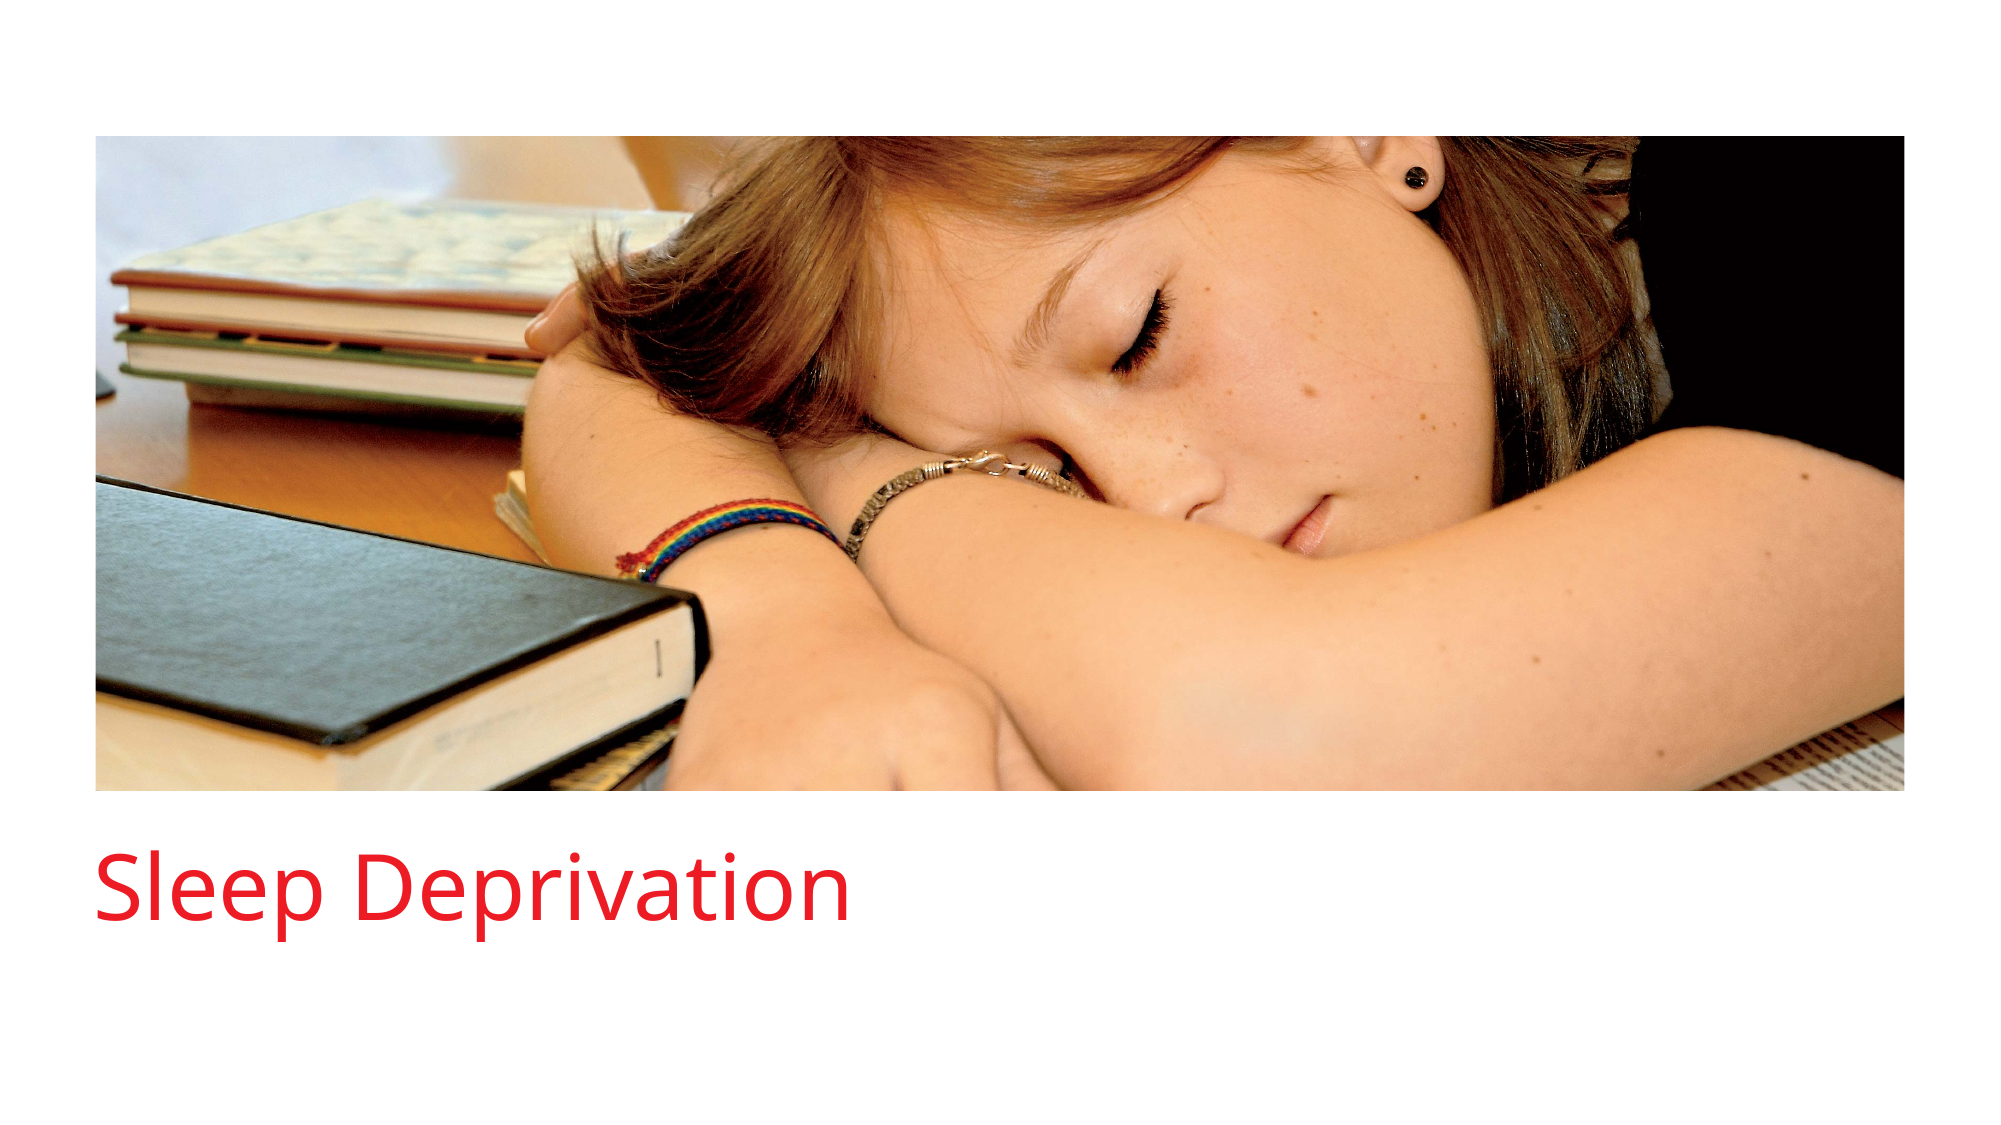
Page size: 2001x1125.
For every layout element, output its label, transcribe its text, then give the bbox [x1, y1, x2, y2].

picture [95, 136, 1905, 791]
title Sleep Deprivation [78, 818, 1922, 948]
